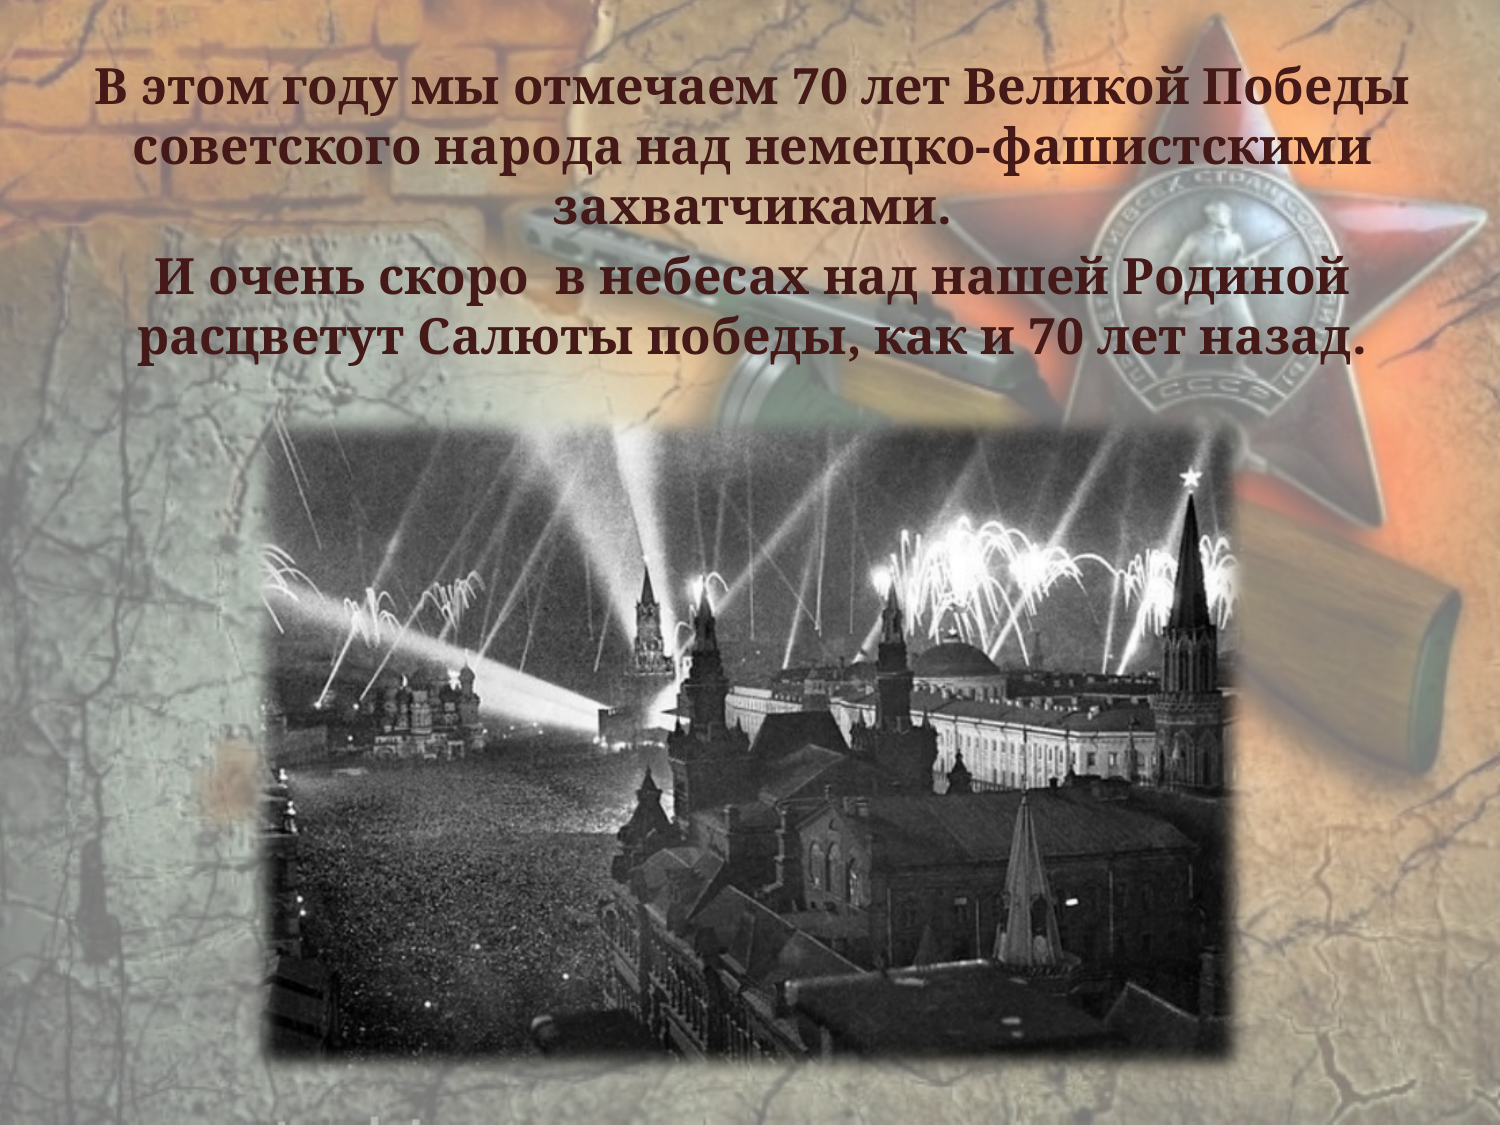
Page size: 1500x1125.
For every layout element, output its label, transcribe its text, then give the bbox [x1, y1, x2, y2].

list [247, 409, 1253, 1079]
list В этом году мы отмечаем 70 лет Великой Победы советского народа над немецко-фашистскими захватчиками. И очень скоро в небесах над нашей Родиной расцветут Салюты победы, как и 70 лет назад. [74, 46, 1430, 411]
